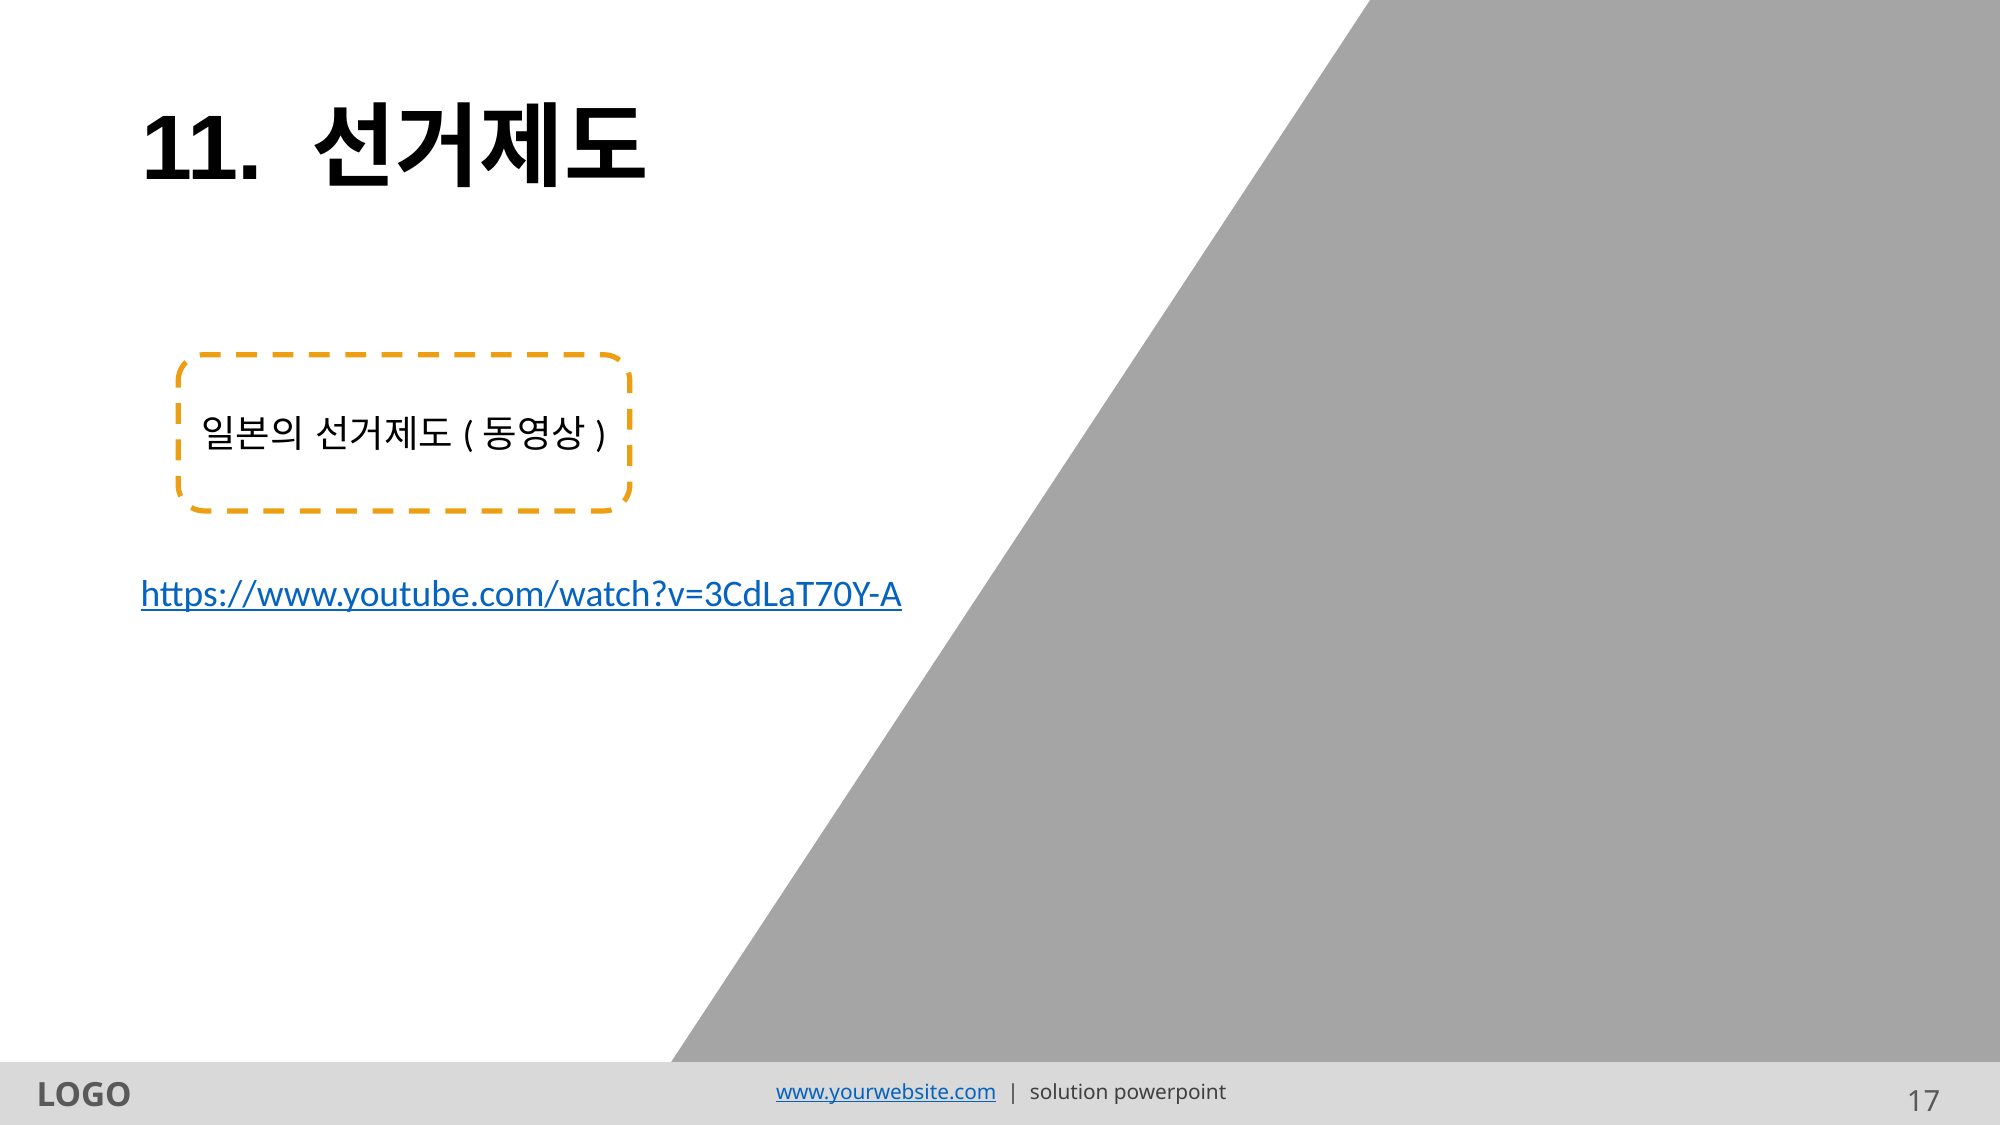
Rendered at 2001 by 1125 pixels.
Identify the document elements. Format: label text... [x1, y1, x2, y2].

text_box [670, 0, 2000, 1061]
text_box 일본의 선거제도(동영상) [177, 353, 631, 512]
text_box LOGO [16, 1064, 166, 1123]
text_box www.yourwebsite.com | solution powerpoint [638, 1070, 1364, 1114]
text_box 11. 선거제도 [126, 80, 664, 206]
text_box https://www.youtube.com/watch?v=3CdLaT70Y-A [125, 561, 918, 621]
text_box 17 [1877, 1075, 1970, 1125]
text_box [0, 1061, 2000, 1125]
